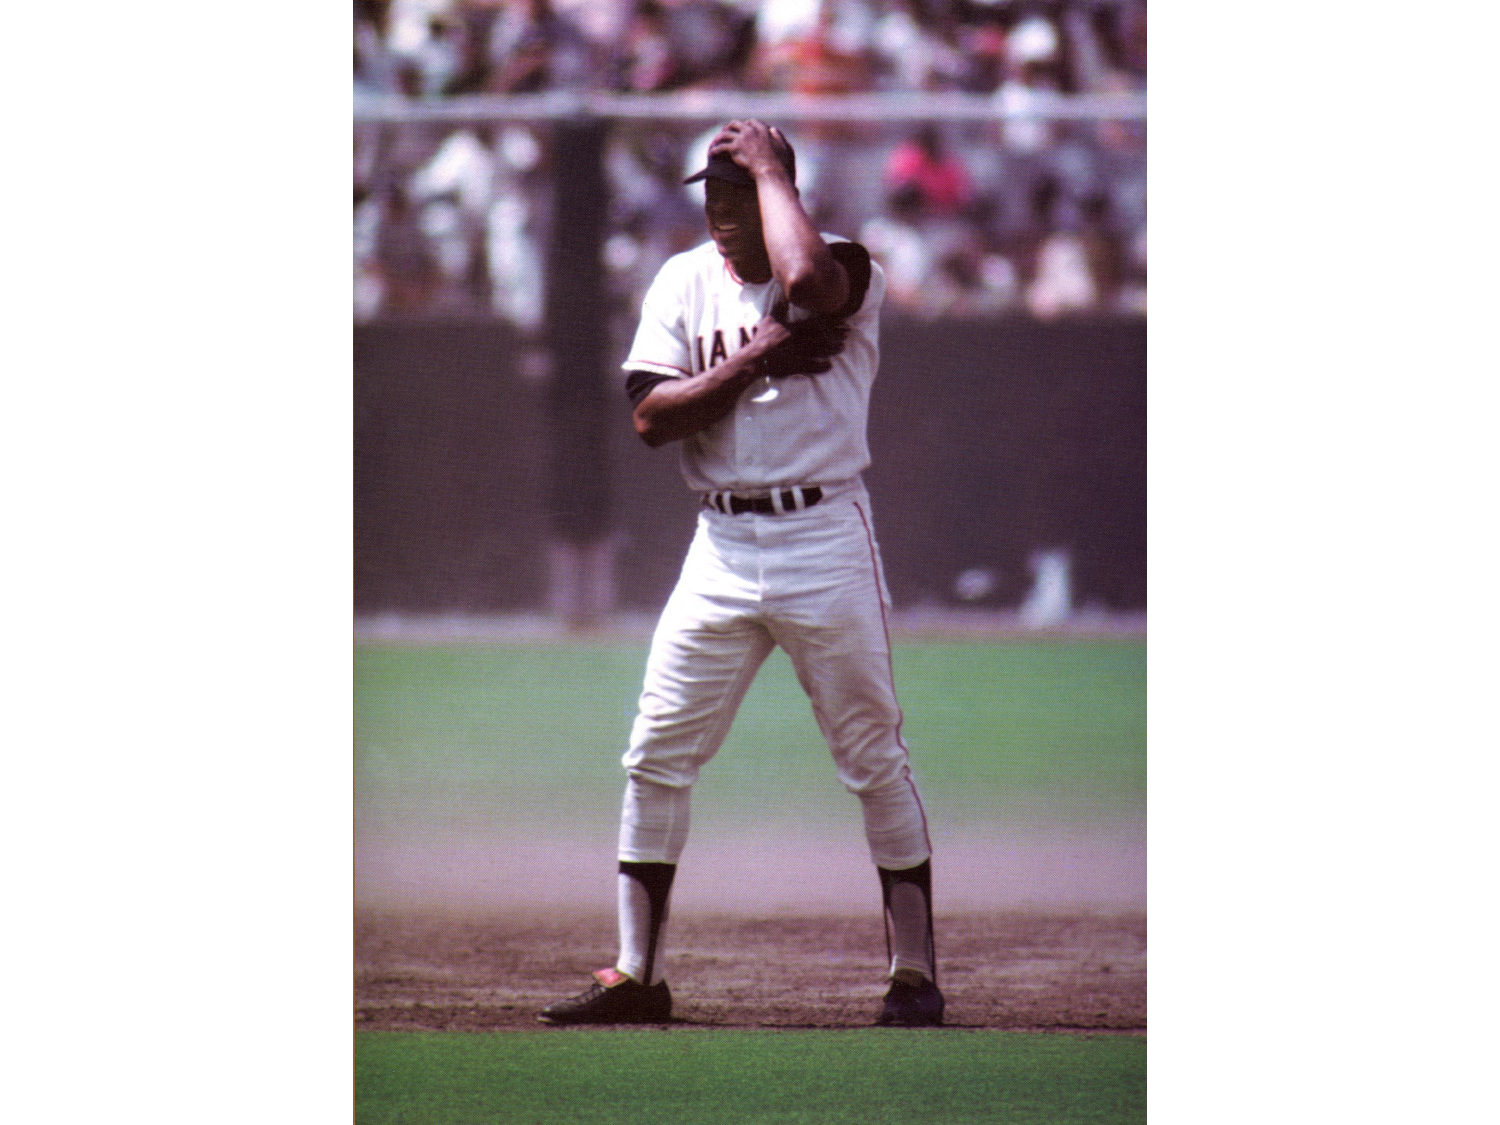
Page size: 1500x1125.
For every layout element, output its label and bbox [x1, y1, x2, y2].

picture [353, 0, 1147, 1125]
